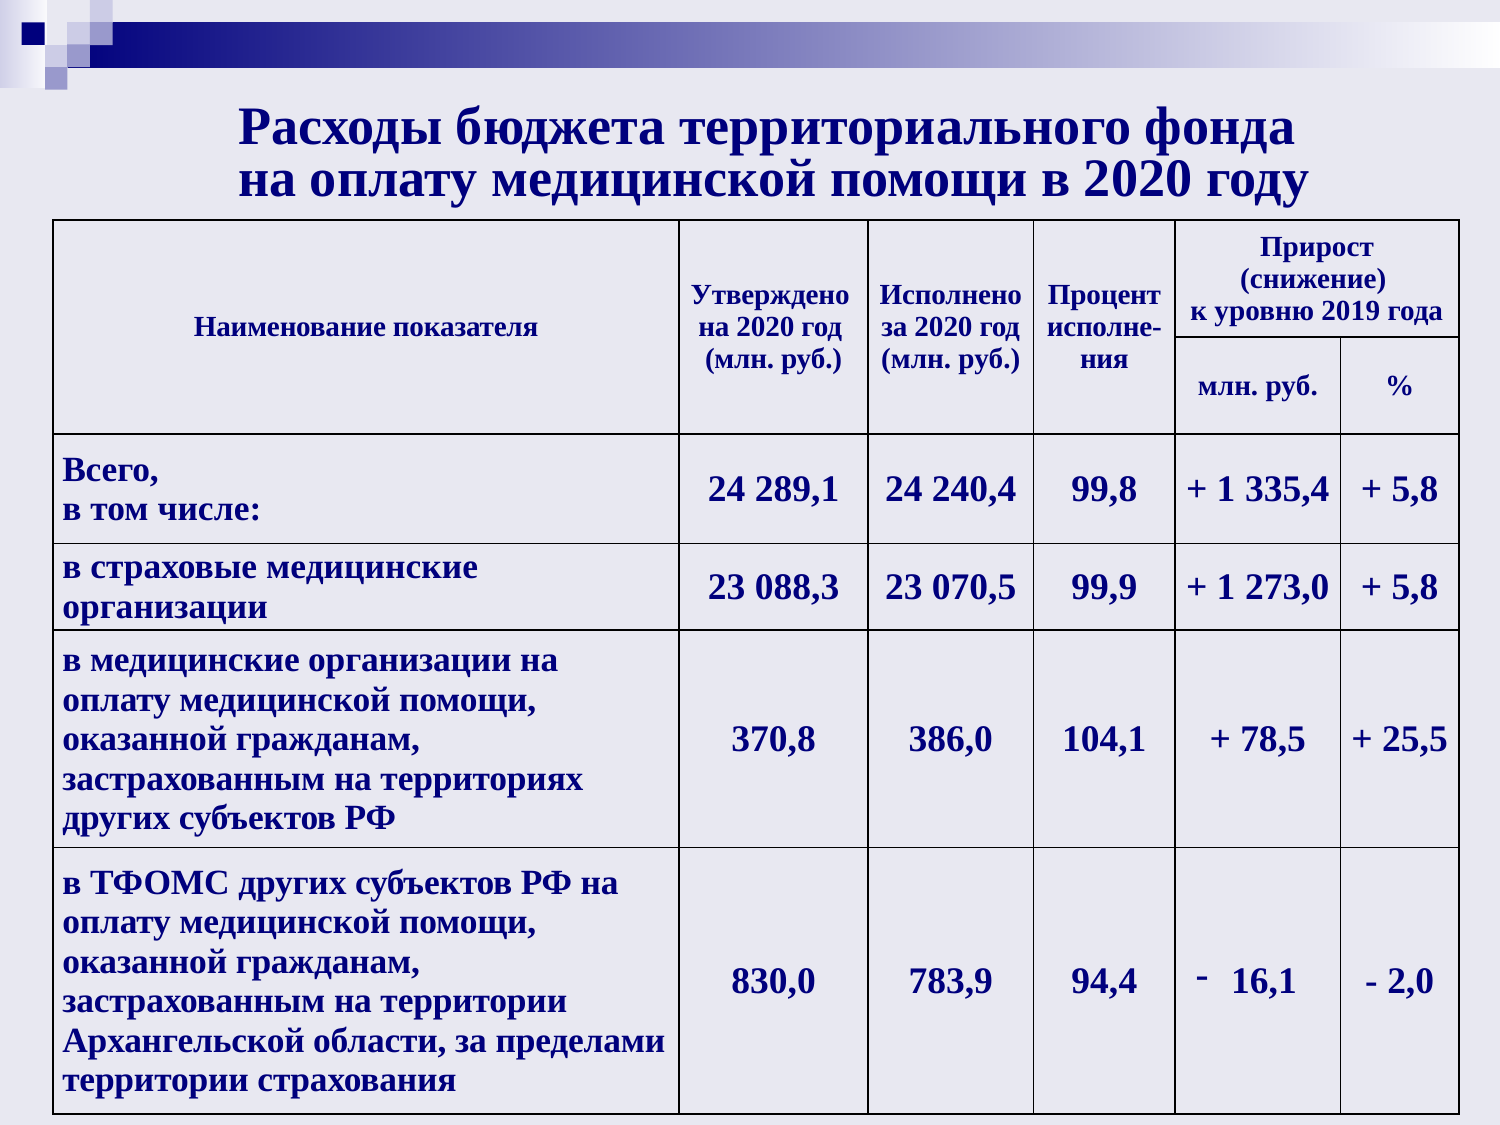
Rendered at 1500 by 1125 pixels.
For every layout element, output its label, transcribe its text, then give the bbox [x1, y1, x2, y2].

table_cell 24 289,1 [680, 435, 867, 543]
table_cell 386,0 [869, 631, 1033, 847]
table_cell 23 070,5 [869, 544, 1033, 629]
table_cell + 1 273,0 [1176, 544, 1340, 629]
table_header Исполнено за 2020 год (млн. руб.) [869, 221, 1033, 433]
table_cell + 5,8 [1341, 435, 1458, 543]
table_cell + 5,8 [1341, 544, 1458, 629]
table_cell в ТФОМС других субъектов РФ на оплату медицинской помощи, оказанной гражданам, застрахованным на территории Архангельской области, за пределами территории страхования [54, 848, 678, 1113]
table_cell 783,9 [869, 848, 1033, 1113]
table_cell в страховые медицинские организации [54, 544, 678, 629]
table_header Наименование показателя [54, 221, 678, 433]
table_header Прирост (снижение) к уровню 2019 года [1176, 221, 1458, 336]
table_cell 830,0 [680, 848, 867, 1113]
table_cell % [1341, 338, 1458, 433]
table_cell 104,1 [1034, 631, 1174, 847]
table_cell 94,4 [1034, 848, 1174, 1113]
table_cell + 78,5 [1176, 631, 1340, 847]
table_cell 16,1 [1176, 848, 1340, 1113]
table_cell в медицинские организации на оплату медицинской помощи, оказанной гражданам, застрахованным на территориях других субъектов РФ [54, 631, 678, 847]
table_cell 24 240,4 [869, 435, 1033, 543]
table_cell + 25,5 [1341, 631, 1458, 847]
table_header Процент исполне-ния [1034, 221, 1174, 433]
table_cell млн. руб. [1176, 338, 1340, 433]
table_cell 23 088,3 [680, 544, 867, 629]
table_cell + 1 335,4 [1176, 435, 1340, 543]
table_cell 99,9 [1034, 544, 1174, 629]
table_cell Всего, в том числе: [54, 435, 678, 543]
table_cell 370,8 [680, 631, 867, 847]
title Расходы бюджета территориального фонда на оплату медицинской помощи в 2020 году [100, 77, 1436, 219]
table_header Утверждено на 2020 год (млн. руб.) [680, 221, 867, 433]
table_cell - 2,0 [1341, 848, 1458, 1113]
table_cell 99,8 [1034, 435, 1174, 543]
